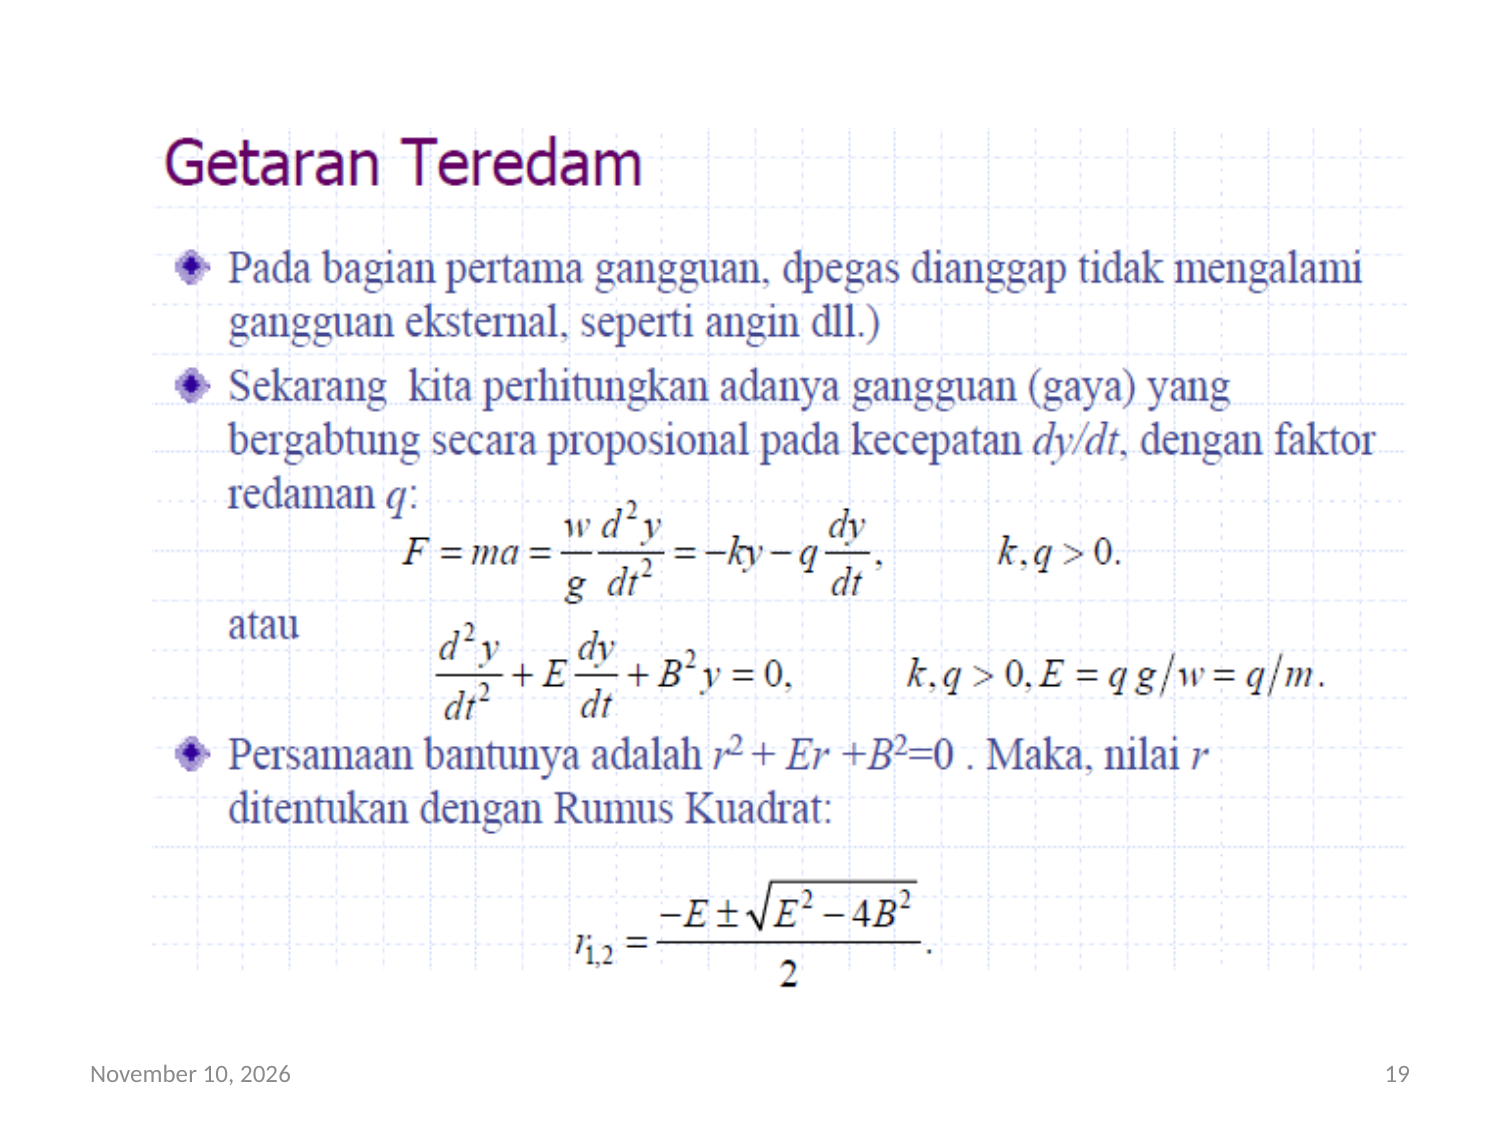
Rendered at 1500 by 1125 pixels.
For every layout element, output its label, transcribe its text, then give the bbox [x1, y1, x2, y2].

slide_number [75, 1042, 425, 1103]
slide_number 19 [1074, 1042, 1425, 1103]
picture [152, 128, 1407, 1009]
